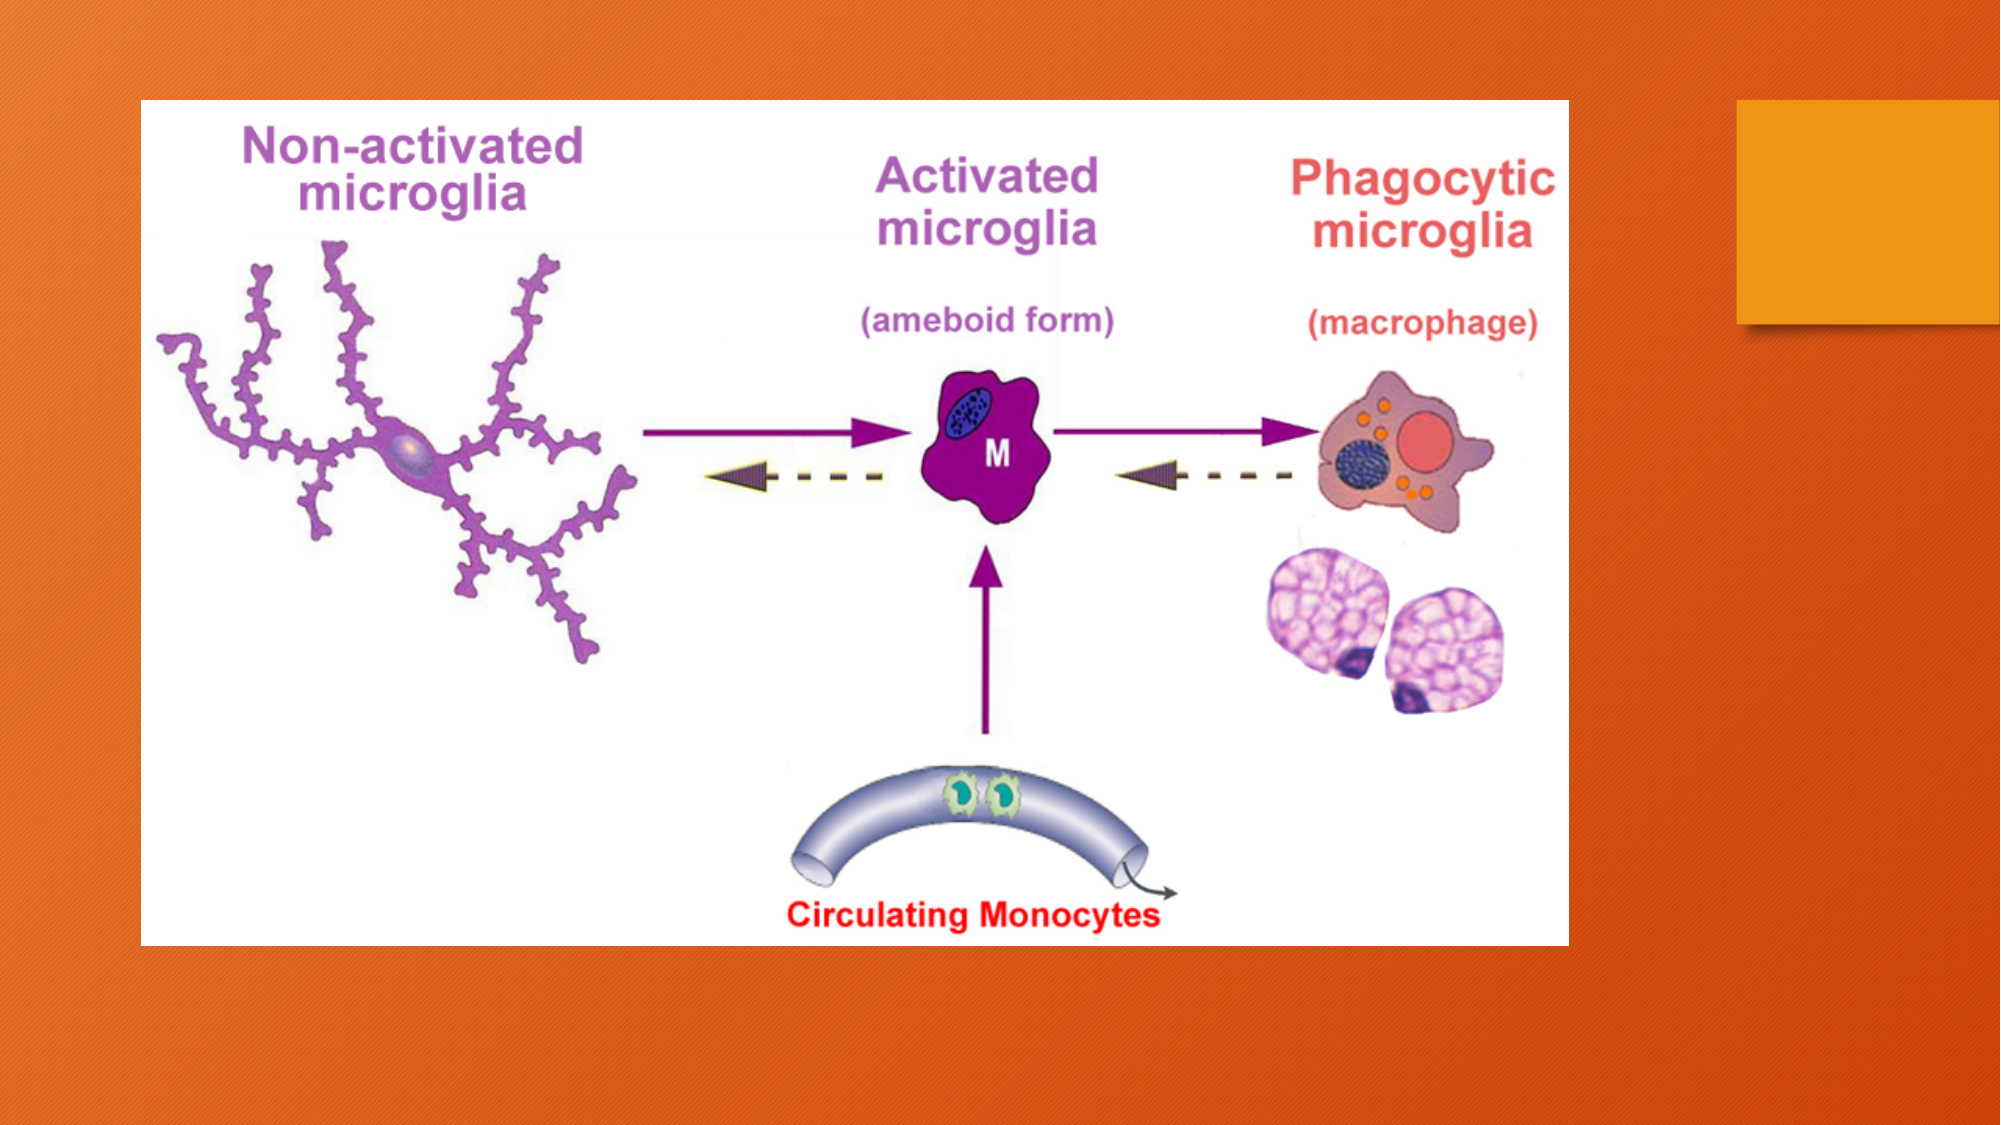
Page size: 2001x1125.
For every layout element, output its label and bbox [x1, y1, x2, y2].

picture [141, 99, 1569, 946]
picture [1736, 325, 2000, 347]
